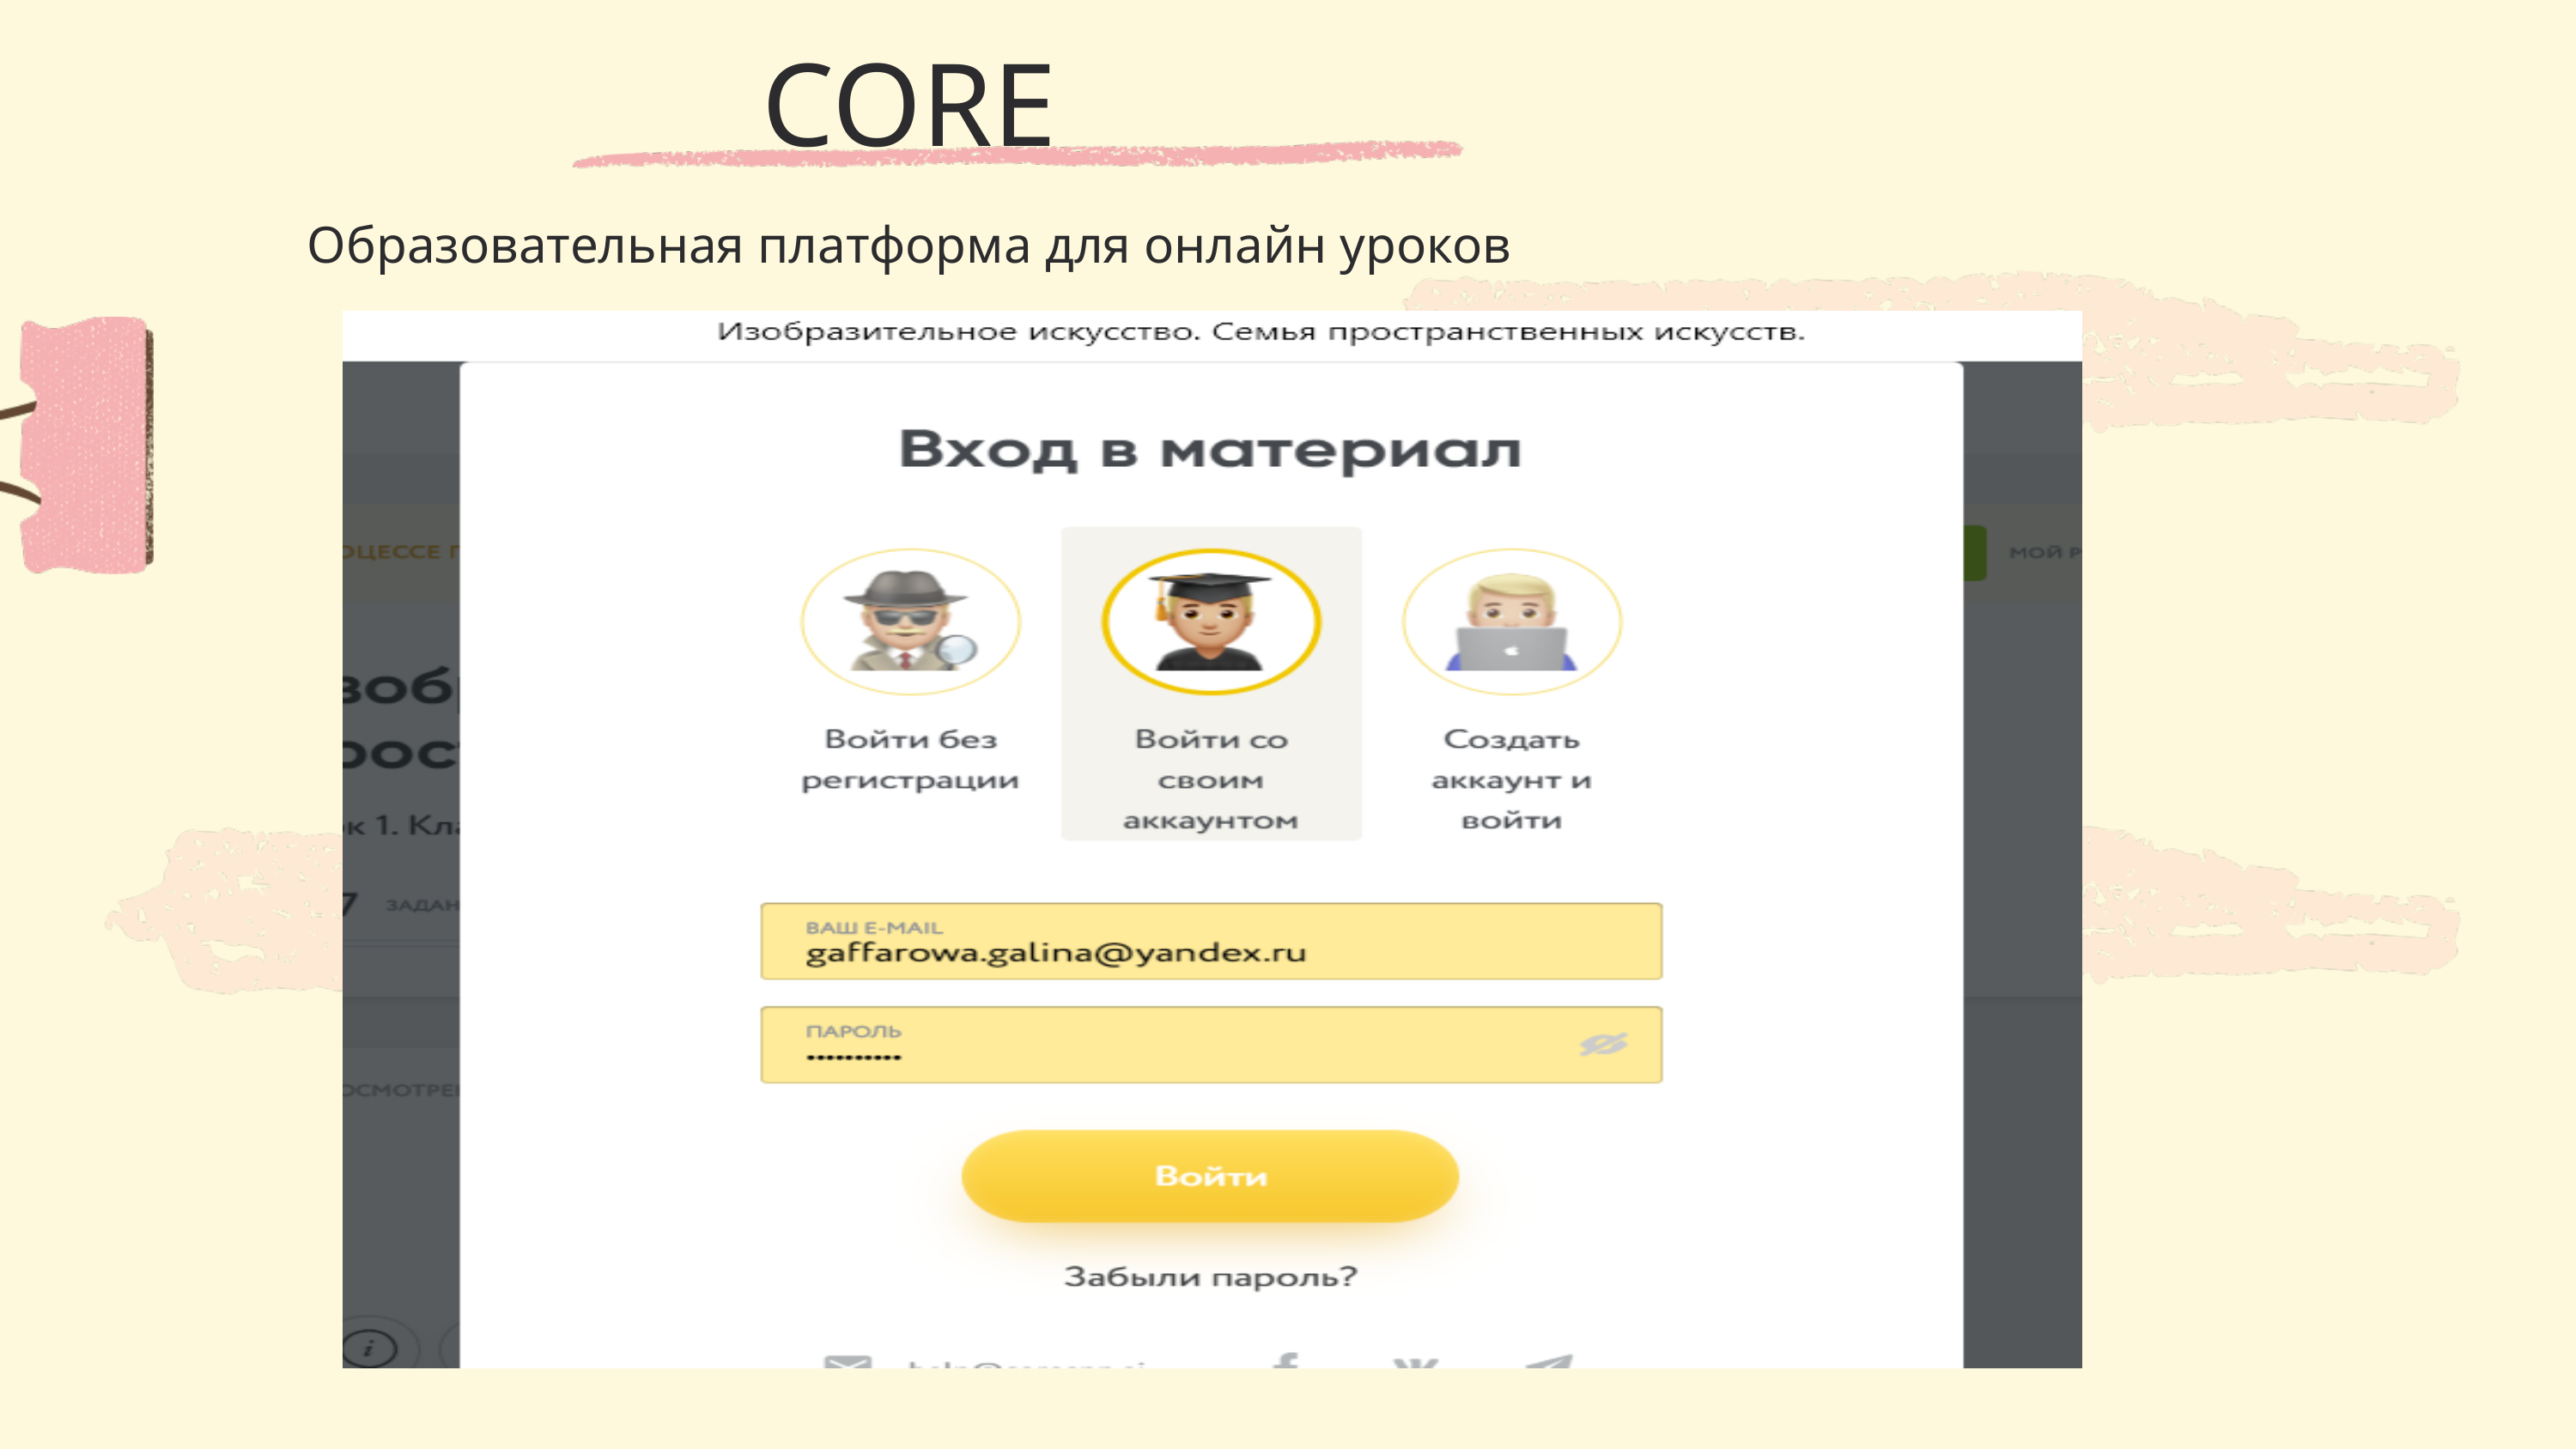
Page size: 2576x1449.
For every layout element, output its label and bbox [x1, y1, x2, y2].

picture [0, 260, 153, 630]
picture [104, 261, 2460, 1368]
text_box [246, 21, 1573, 268]
picture [572, 123, 1465, 191]
